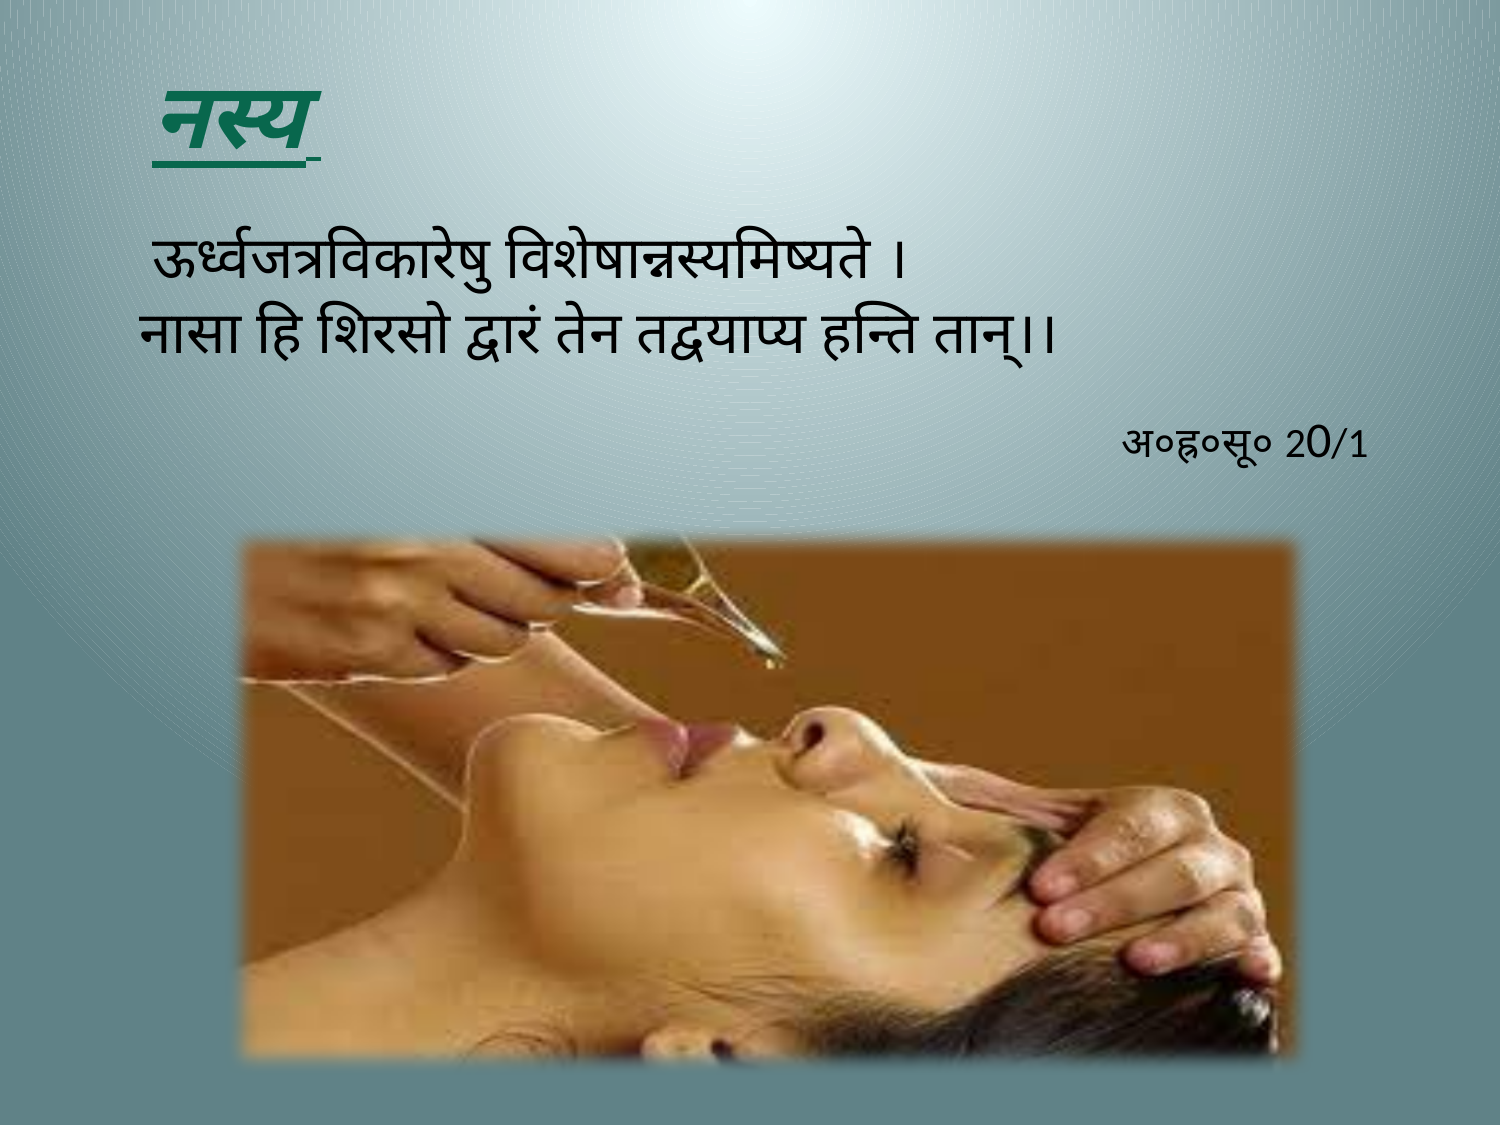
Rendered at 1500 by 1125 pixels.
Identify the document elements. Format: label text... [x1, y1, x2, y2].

text_box नासा हि शिरसो द्वारं तेन तद्वयाप्य हन्ति तान्।। [125, 287, 1500, 373]
text_box अ०ह्र०सू० 20/1 [1106, 399, 1384, 475]
text_box नस्य [137, 49, 475, 175]
picture [224, 524, 1313, 1076]
text_box ऊर्ध्वजत्रविकारेषु विशेषान्नस्यमिष्यते । [137, 212, 1363, 287]
